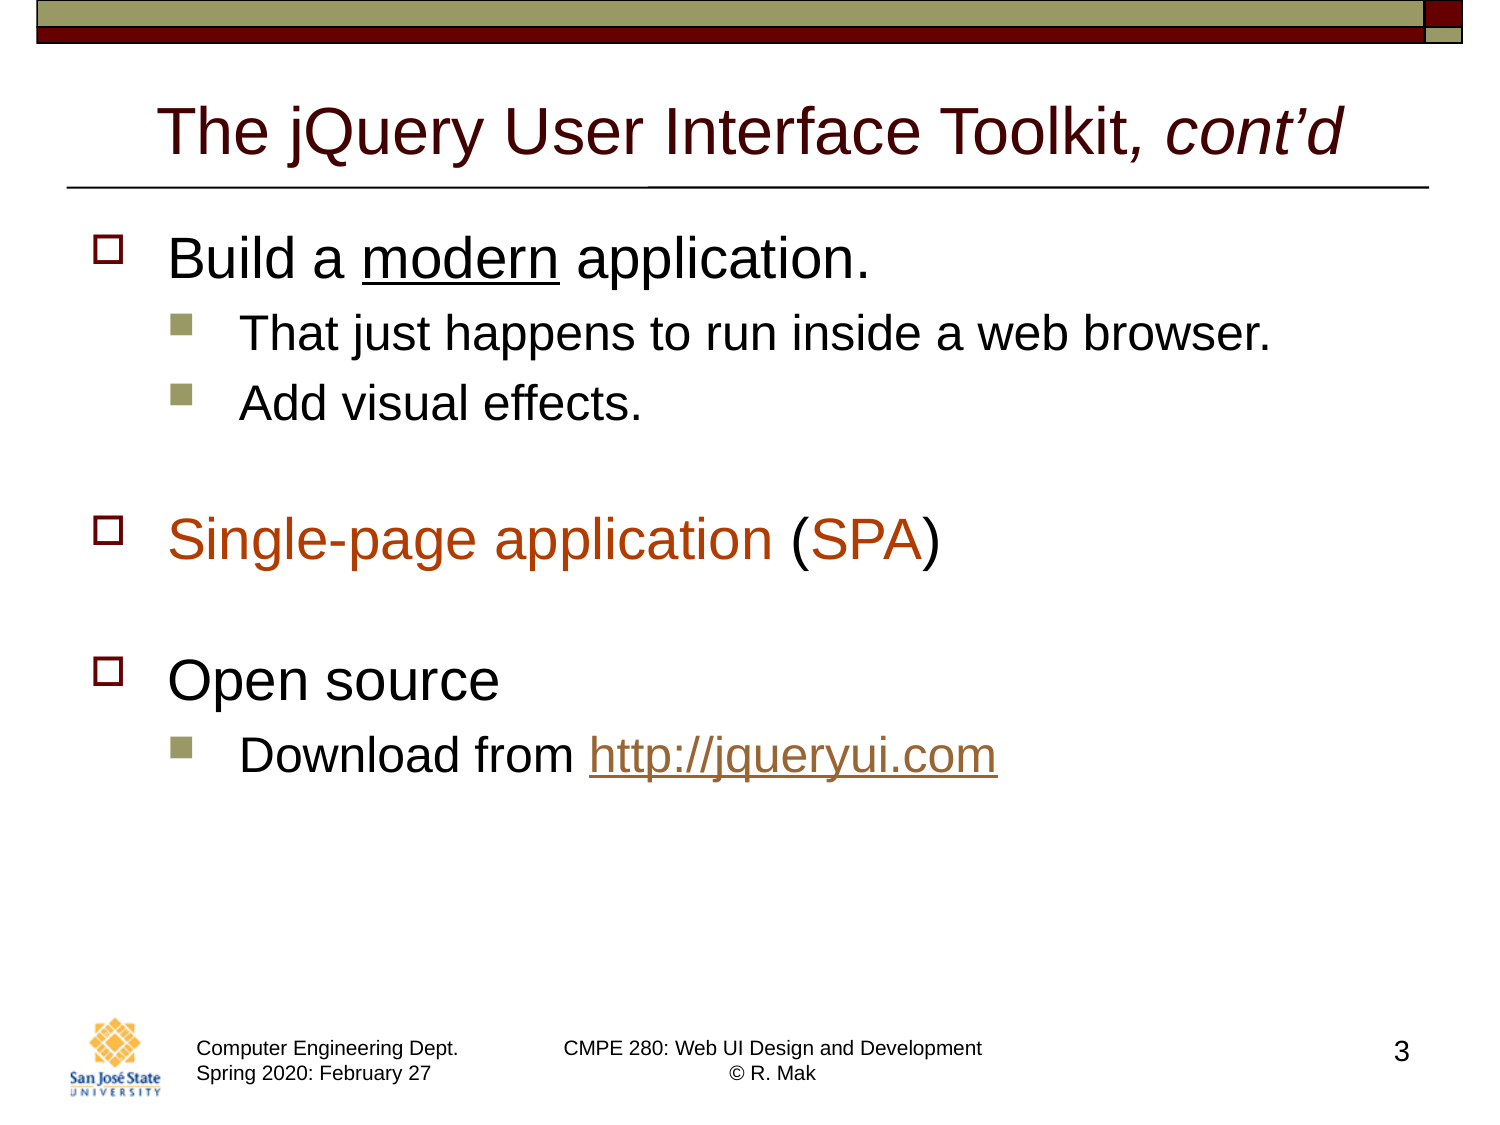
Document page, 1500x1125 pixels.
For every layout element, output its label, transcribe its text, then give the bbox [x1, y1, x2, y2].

title The jQuery User Interface Toolkit, cont’d [75, 67, 1425, 175]
list Build a modern application. That just happens to run inside a web browser. Add visual effects. Single-page application (SPA) Open source Download from http://jqueryui.com [75, 212, 1425, 1006]
picture [60, 1012, 166, 1112]
slide_number 3 [1335, 1025, 1425, 1100]
